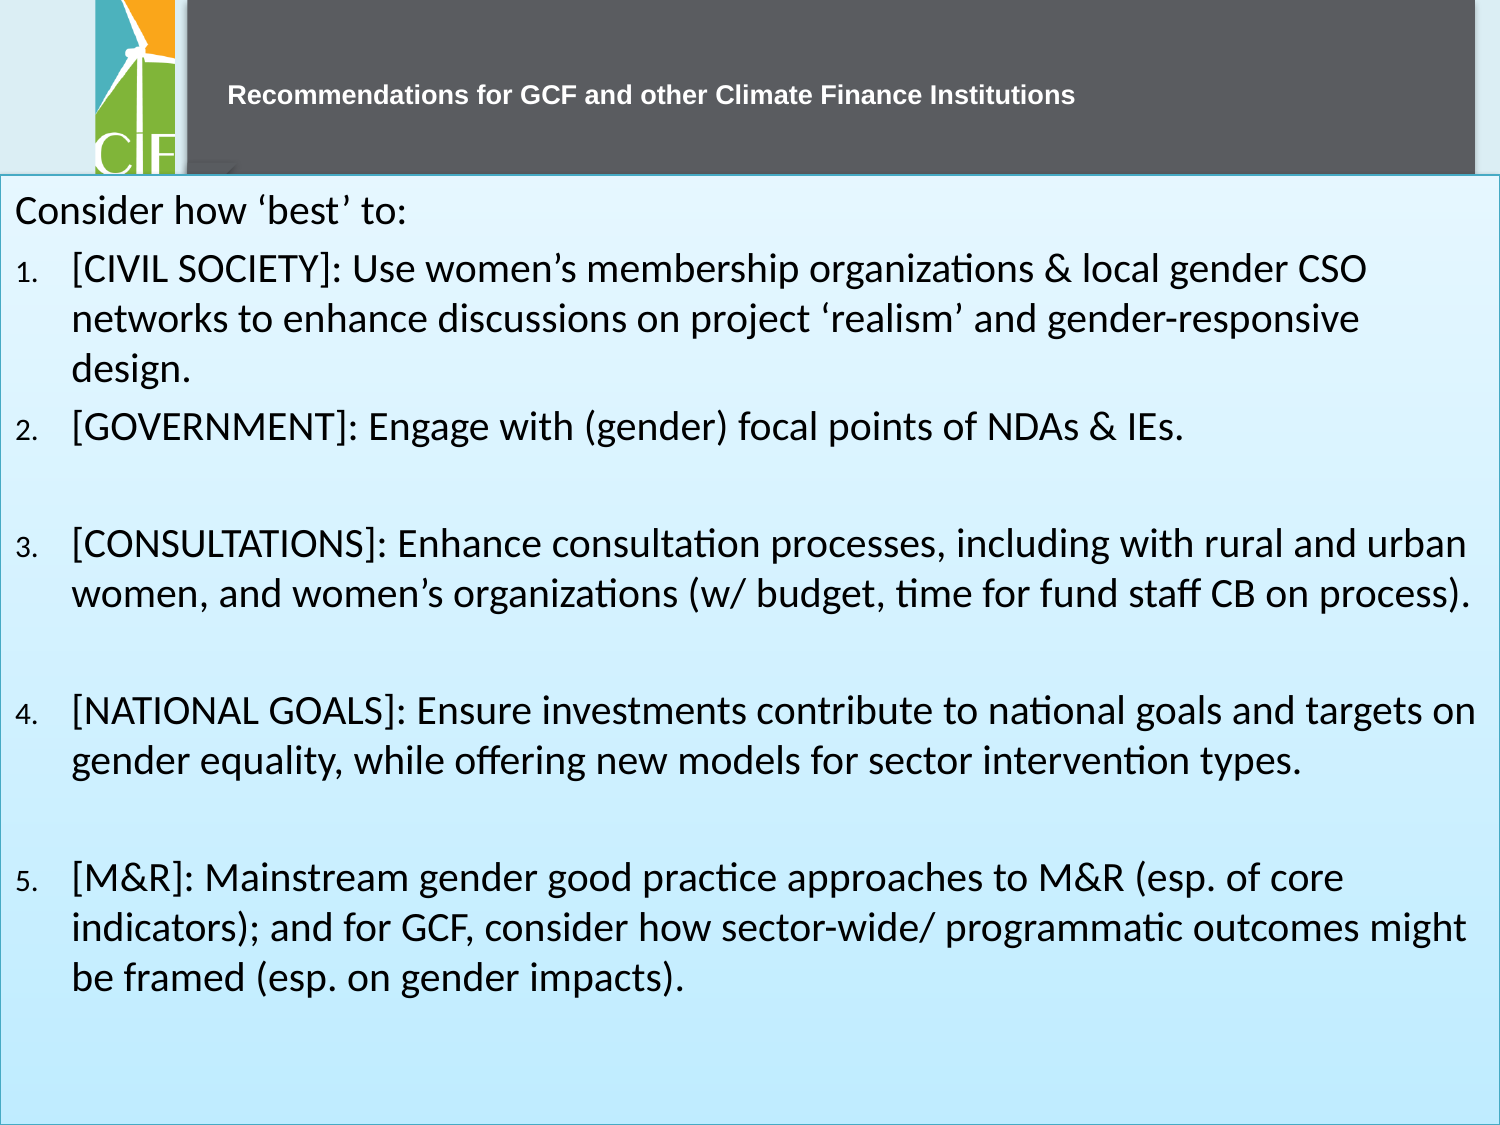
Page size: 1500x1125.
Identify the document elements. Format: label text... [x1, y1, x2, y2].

picture [95, 0, 175, 174]
title Recommendations for GCF and other Climate Finance Institutions [212, 37, 1425, 118]
list Consider how ‘best’ to: [CIVIL SOCIETY]: Use women’s membership organizations & local gender CSO networks to enhance discussions on project ‘realism’ and gender-responsive design. [GOVERNMENT]: Engage with (gender) focal points of NDAs & IEs. [CONSULTATIONS]: Enhance consultation processes, including with rural and urban women, and women’s organizations (w/ budget, time for fund staff CB on process). [NATIONAL GOALS]: Ensure investments contribute to national goals and targets on gender equality, while offering new models for sector intervention types. [M&R]: Mainstream gender good practice approaches to M&R (esp. of core indicators); and for GCF, consider how sector-wide/ programmatic outcomes might be framed (esp. on gender impacts). [0, 174, 1500, 1125]
